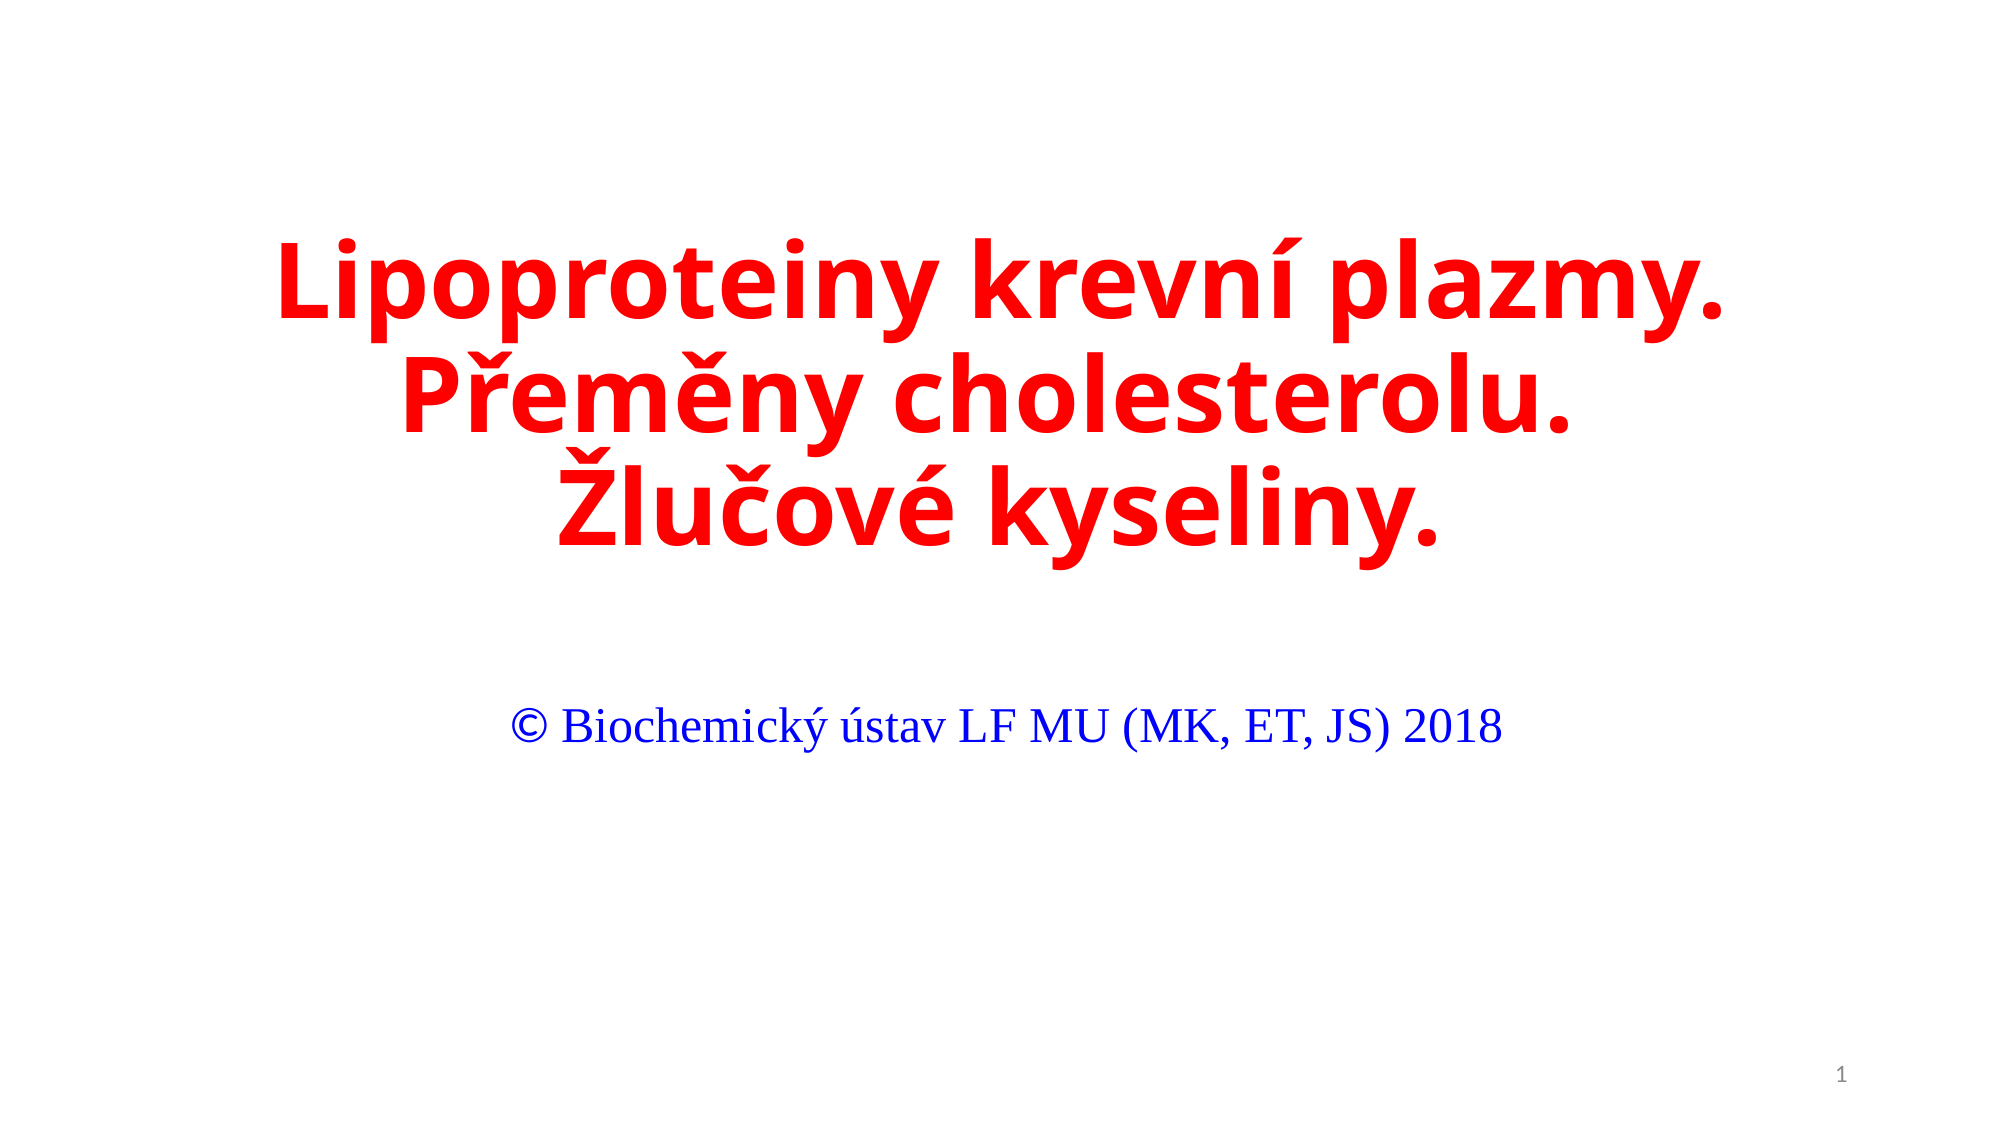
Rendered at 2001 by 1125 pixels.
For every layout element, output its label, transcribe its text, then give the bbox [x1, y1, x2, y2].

subtitle © Biochemický ústav LF MU (MK, ET, JS) 2018 [249, 691, 1750, 863]
slide_number 1 [1412, 1042, 1863, 1103]
title Lipoproteiny krevní plazmy. Přeměny cholesterolu. Žlučové kyseliny. [249, 184, 1750, 576]
